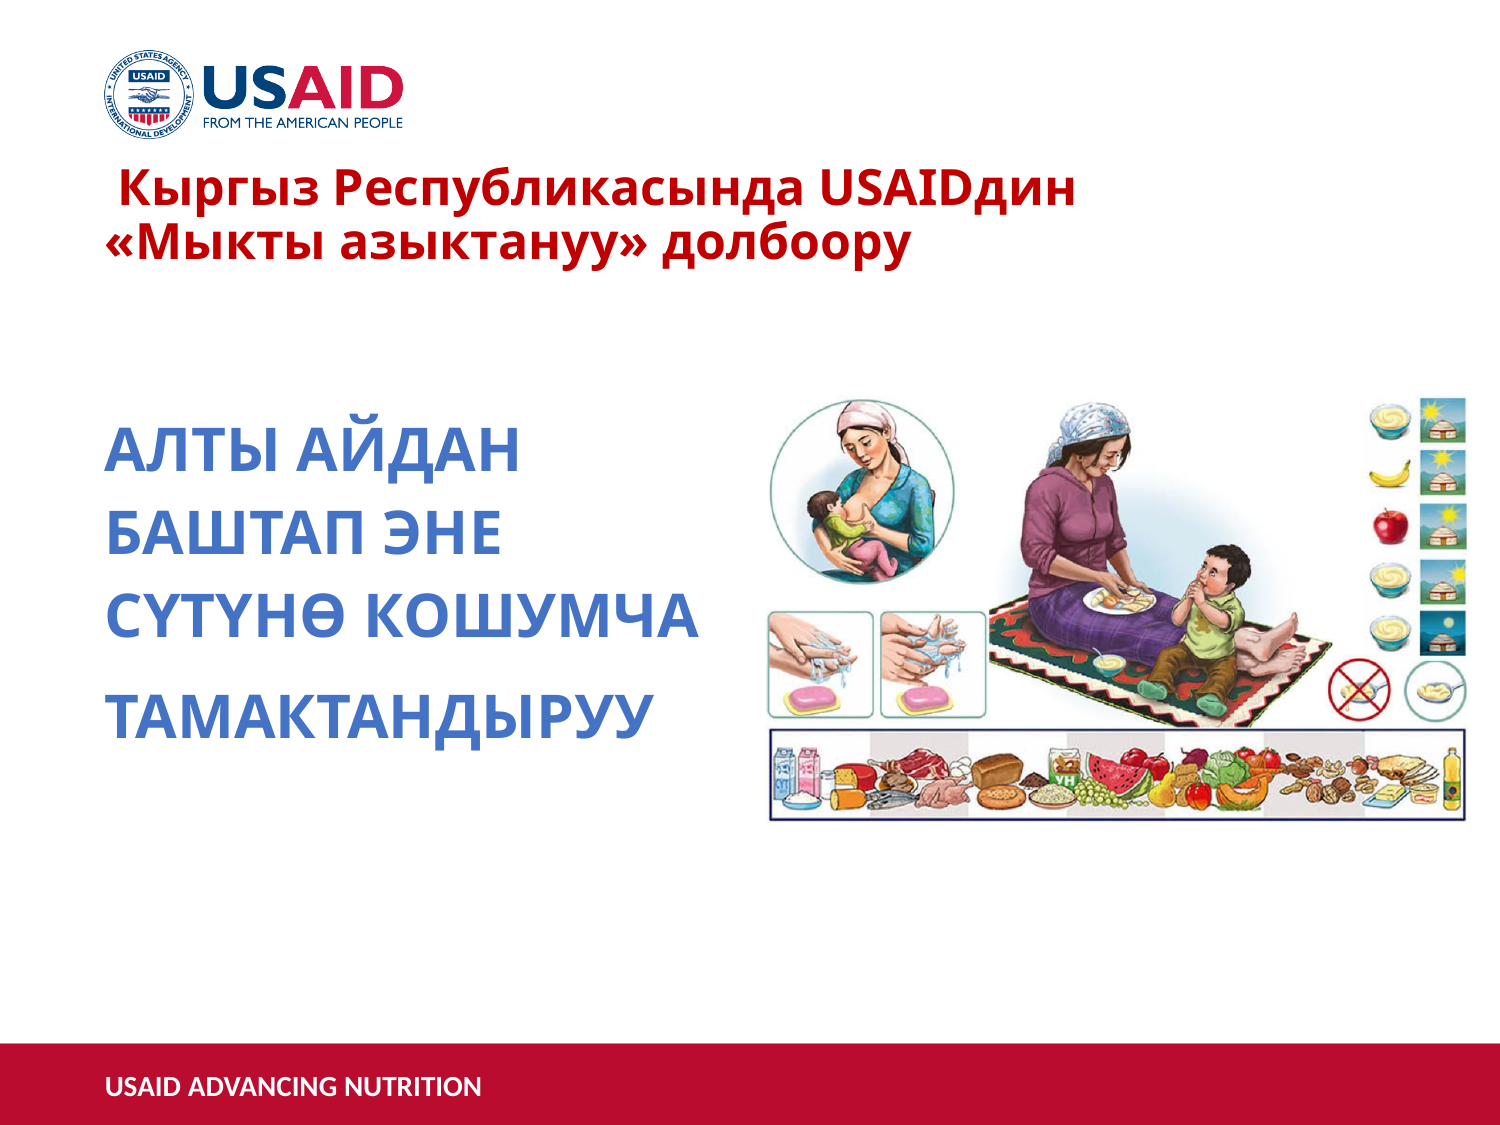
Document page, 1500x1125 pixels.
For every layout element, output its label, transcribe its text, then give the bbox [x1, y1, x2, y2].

subtitle АЛТЫ АЙДАН БАШТАП ЭНЕ СҮТҮНӨ КОШУМЧА ТАМАКТАНДЫРУУ [104, 304, 738, 940]
picture [766, 378, 1467, 827]
title Кыргыз Республикасында USAIDдин «Мыкты азыктануу» долбоору [104, 161, 1422, 366]
picture [104, 50, 403, 139]
